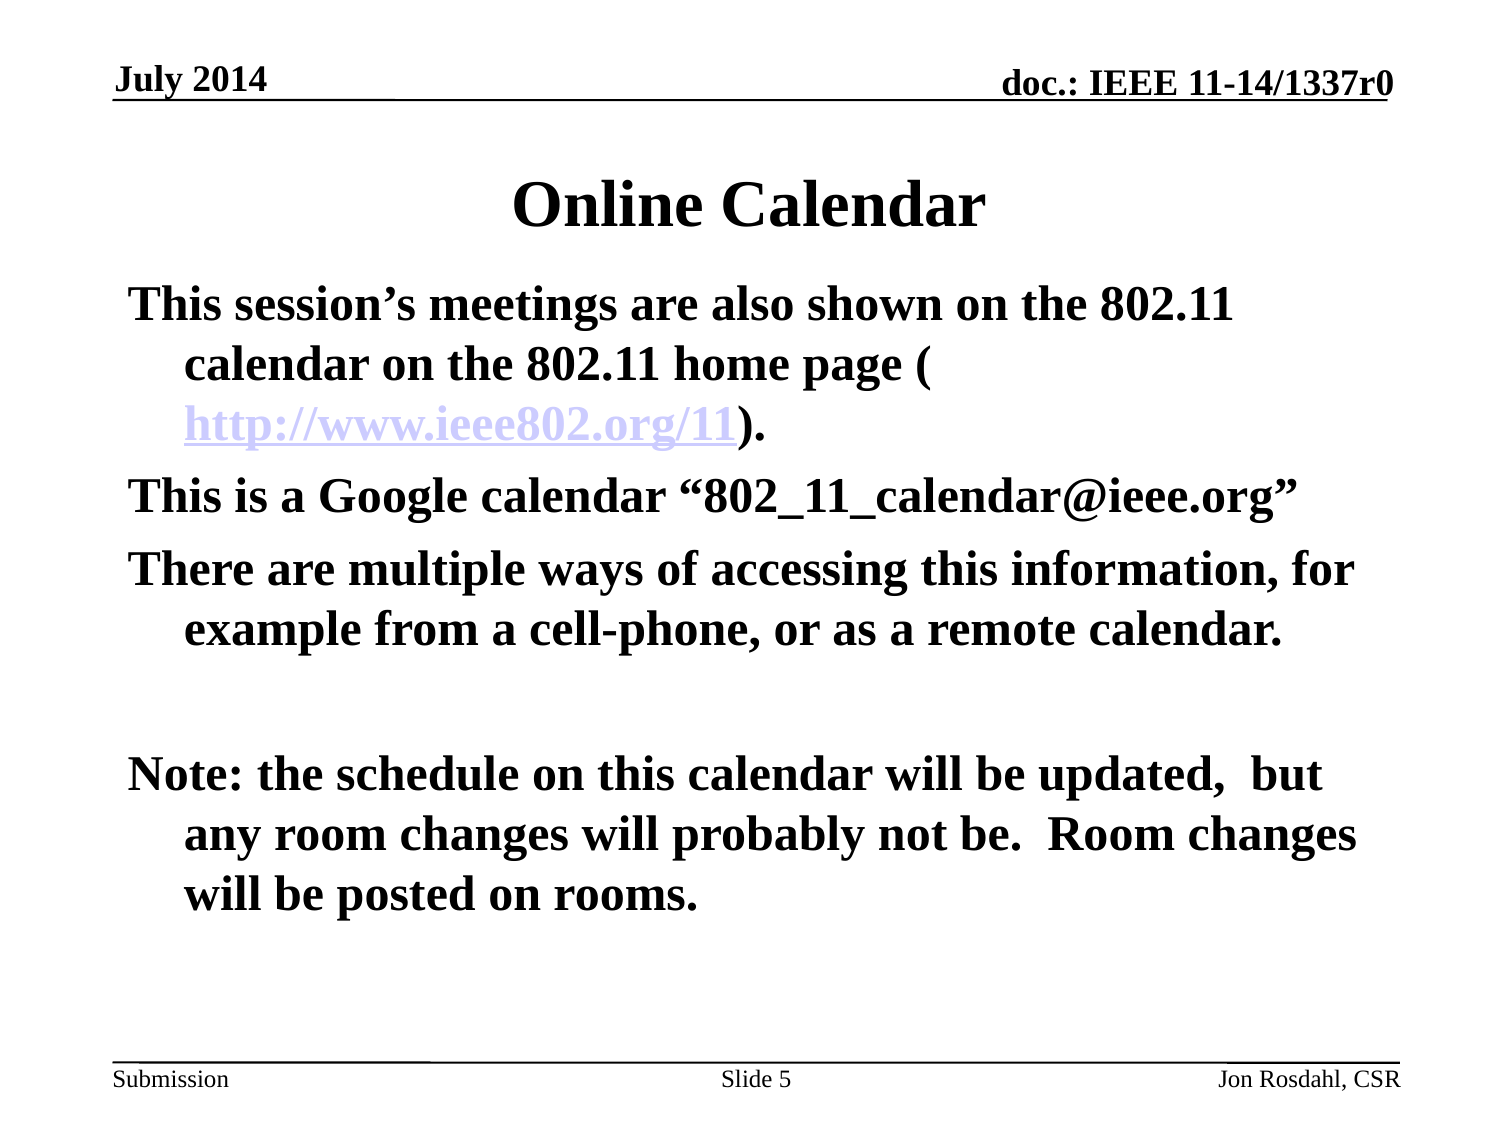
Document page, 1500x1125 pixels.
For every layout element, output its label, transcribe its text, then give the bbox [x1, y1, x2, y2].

list This session’s meetings are also shown on the 802.11 calendar on the 802.11 home page (http://www.ieee802.org/11). This is a Google calendar “802_11_calendar@ieee.org” There are multiple ways of accessing this information, for example from a cell-phone, or as a remote calendar. Note: the schedule on this calendar will be updated, but any room changes will probably not be. Room changes will be posted on rooms. [112, 262, 1388, 1000]
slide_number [114, 54, 423, 100]
title Online Calendar [112, 112, 1388, 262]
slide_number Slide 5 [712, 1061, 800, 1123]
footer Jon Rosdahl, CSR [878, 1061, 1402, 1093]
